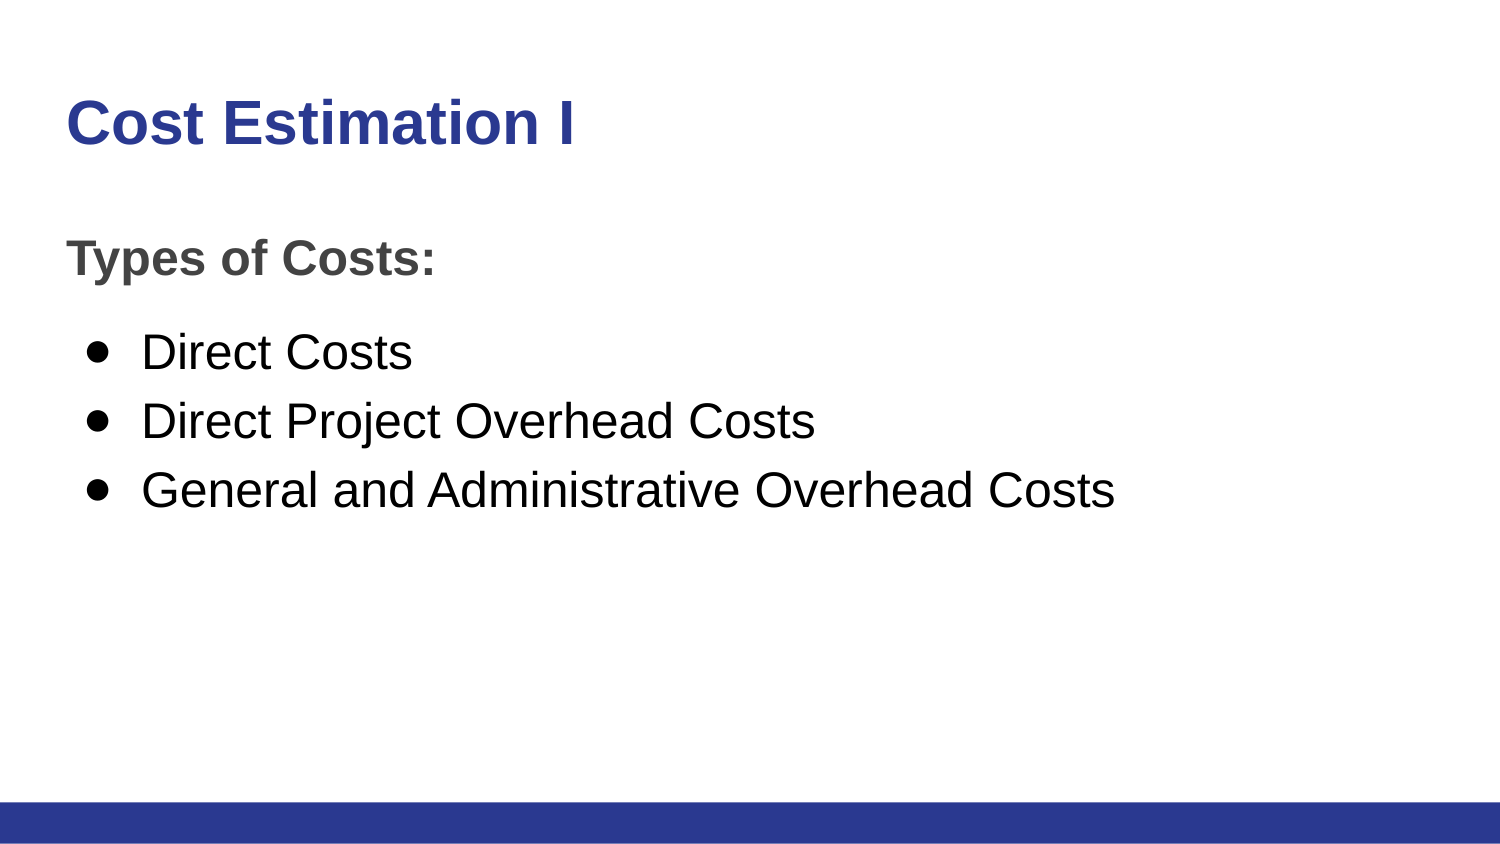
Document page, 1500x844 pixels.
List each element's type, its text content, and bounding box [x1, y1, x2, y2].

list Types of Costs: Direct Costs Direct Project Overhead Costs General and Administrative Overhead Costs [51, 201, 1449, 750]
title Cost Estimation I [51, 67, 1449, 167]
